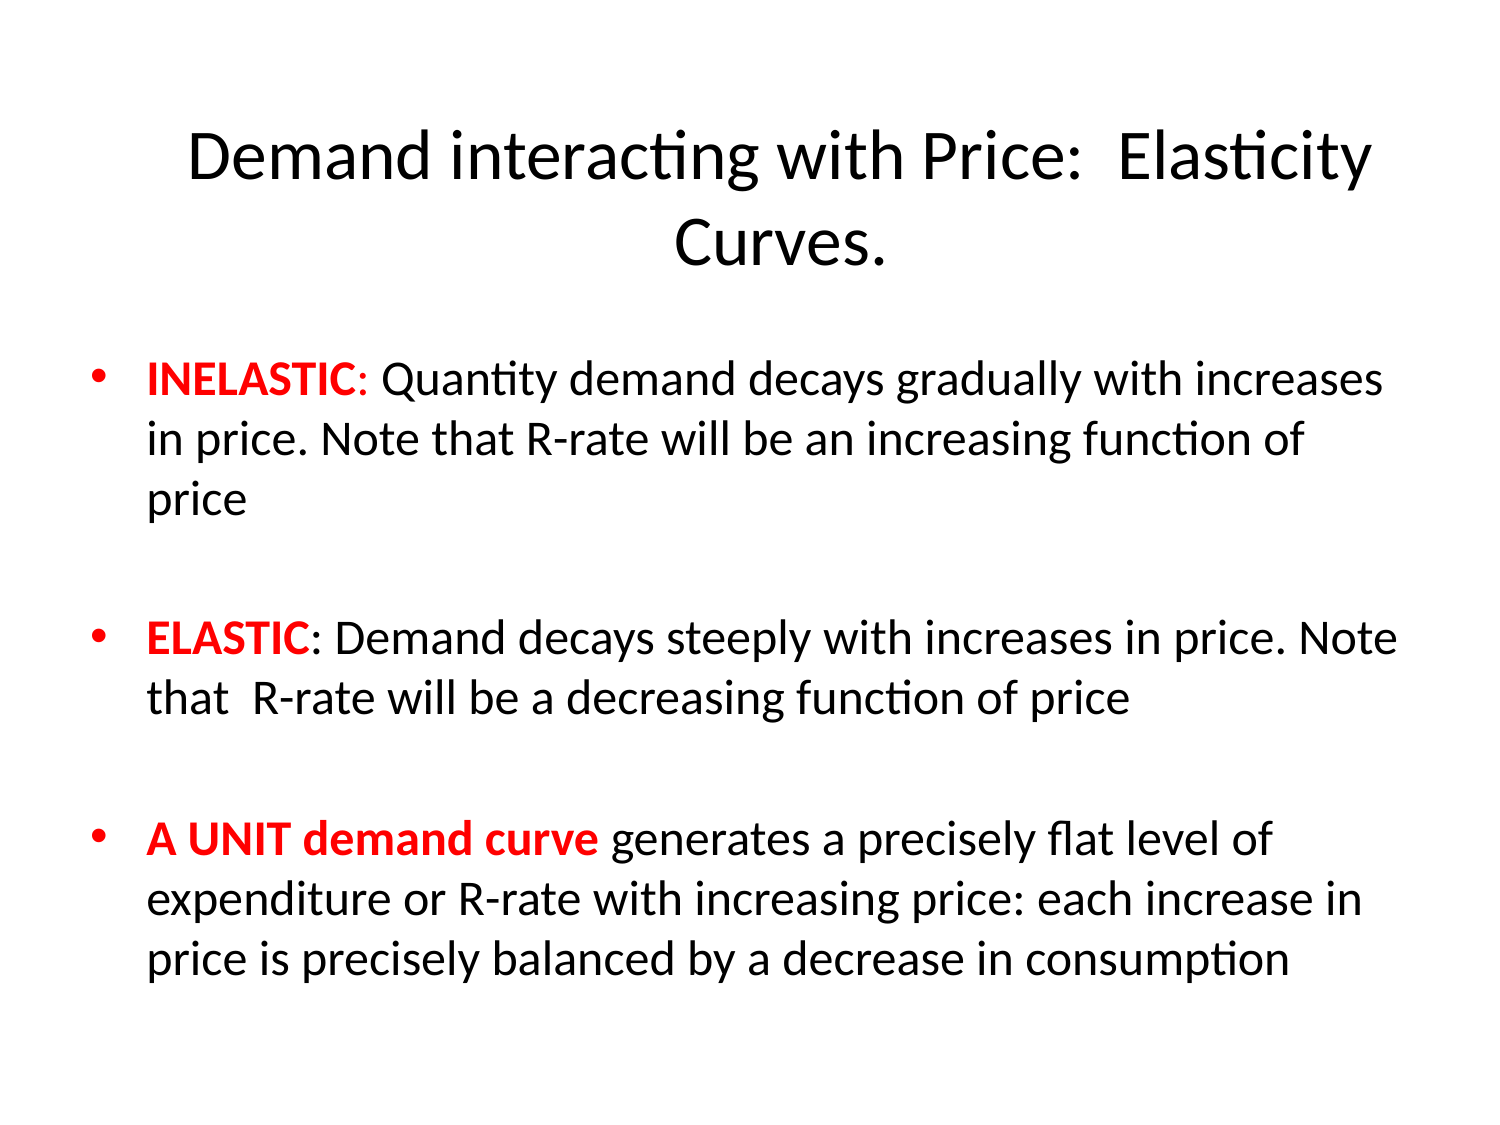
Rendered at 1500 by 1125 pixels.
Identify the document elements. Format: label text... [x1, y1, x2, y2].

list INELASTIC: Quantity demand decays gradually with increases in price. Note that R-rate will be an increasing function of price ELASTIC: Demand decays steeply with increases in price. Note that R-rate will be a decreasing function of price A UNIT demand curve generates a precisely flat level of expenditure or R-rate with increasing price: each increase in price is precisely balanced by a decrease in consumption [75, 337, 1425, 1080]
title Demand interacting with Price: Elasticity Curves. [99, 99, 1463, 288]
